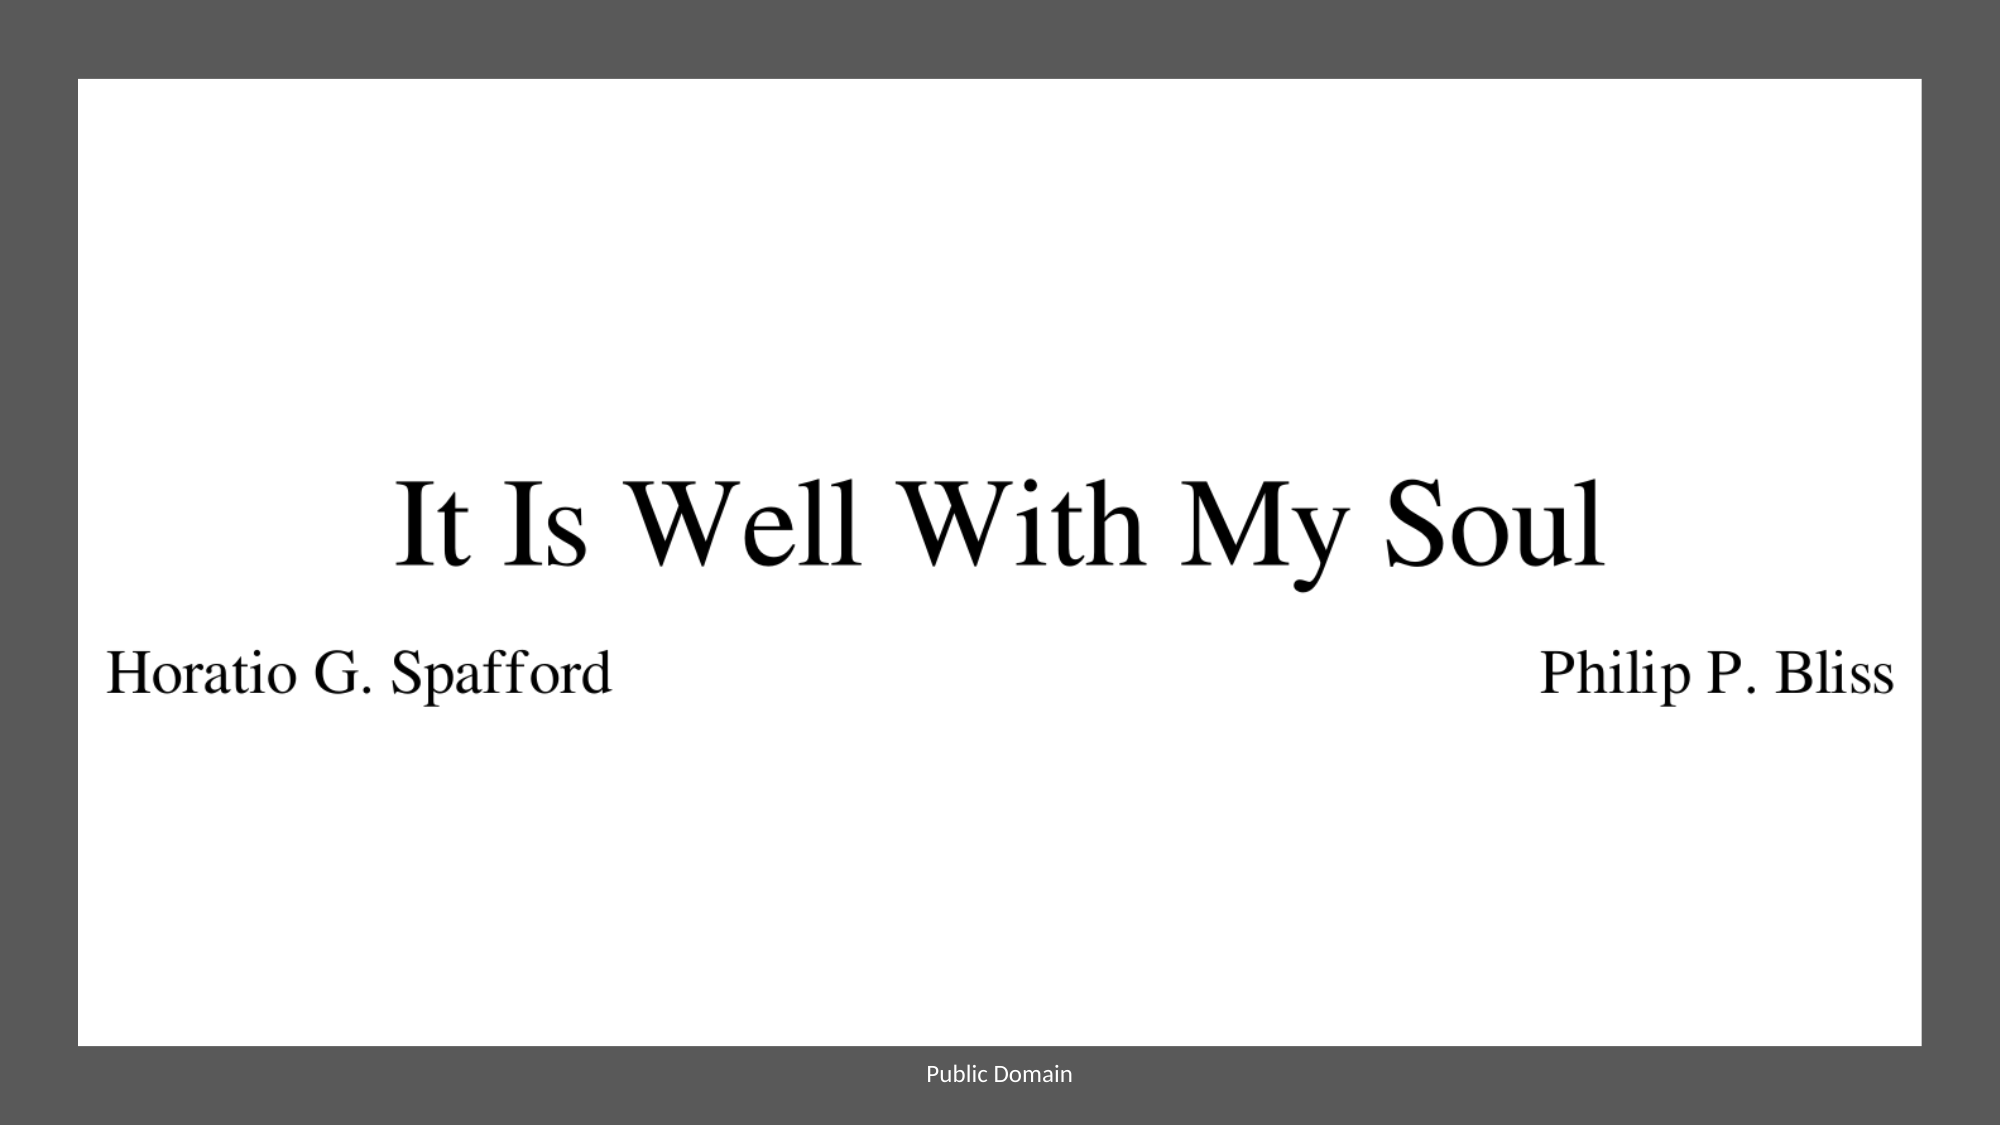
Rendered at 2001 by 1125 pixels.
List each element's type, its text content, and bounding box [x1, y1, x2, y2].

footer Public Domain [662, 1042, 1338, 1103]
picture [105, 403, 1895, 722]
text_box [0, 0, 2000, 1125]
text_box [77, 78, 1923, 1047]
